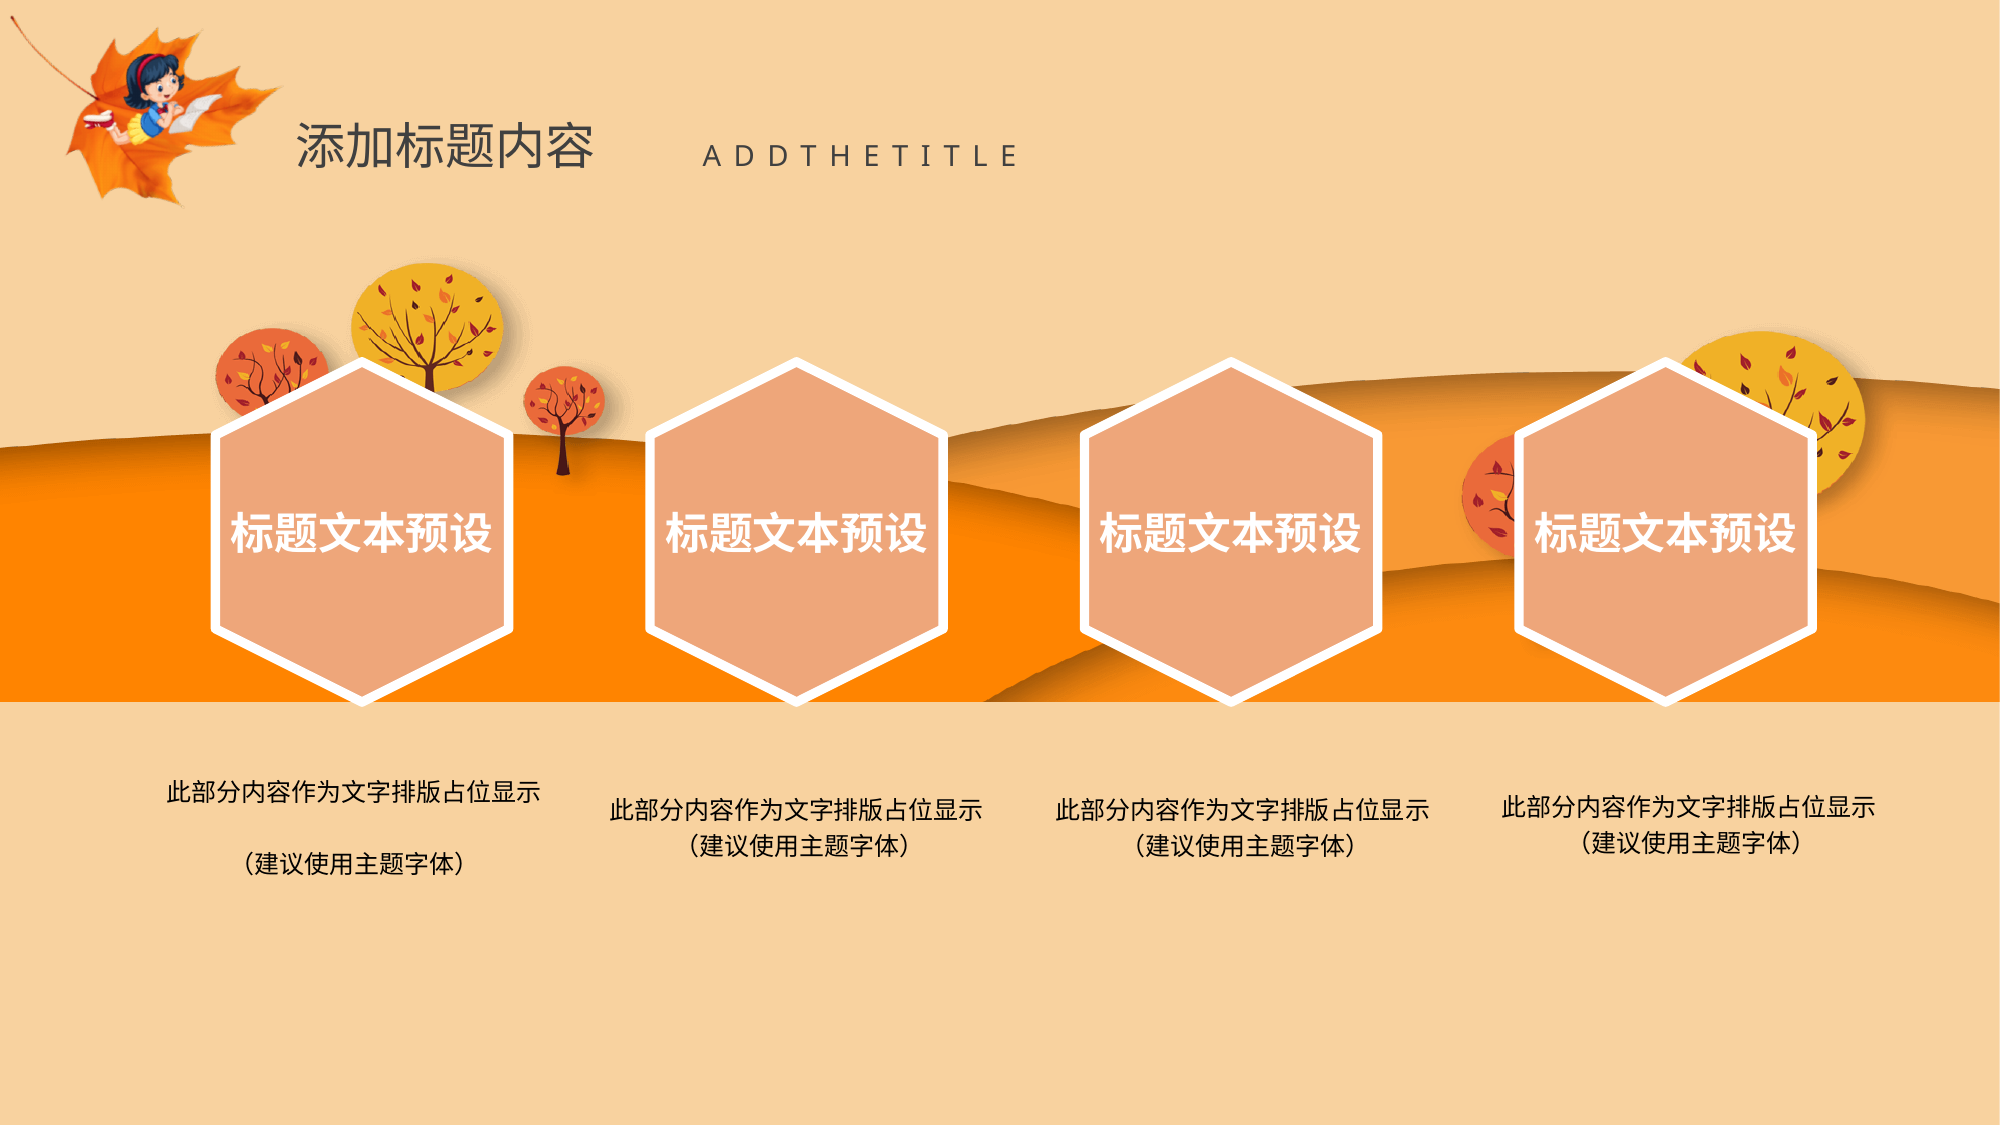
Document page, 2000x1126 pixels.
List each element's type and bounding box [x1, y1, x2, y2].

text_box [1054, 361, 1437, 872]
text_box [1500, 361, 1883, 869]
picture [0, 0, 2000, 703]
text_box [165, 361, 543, 872]
text_box [608, 361, 991, 872]
